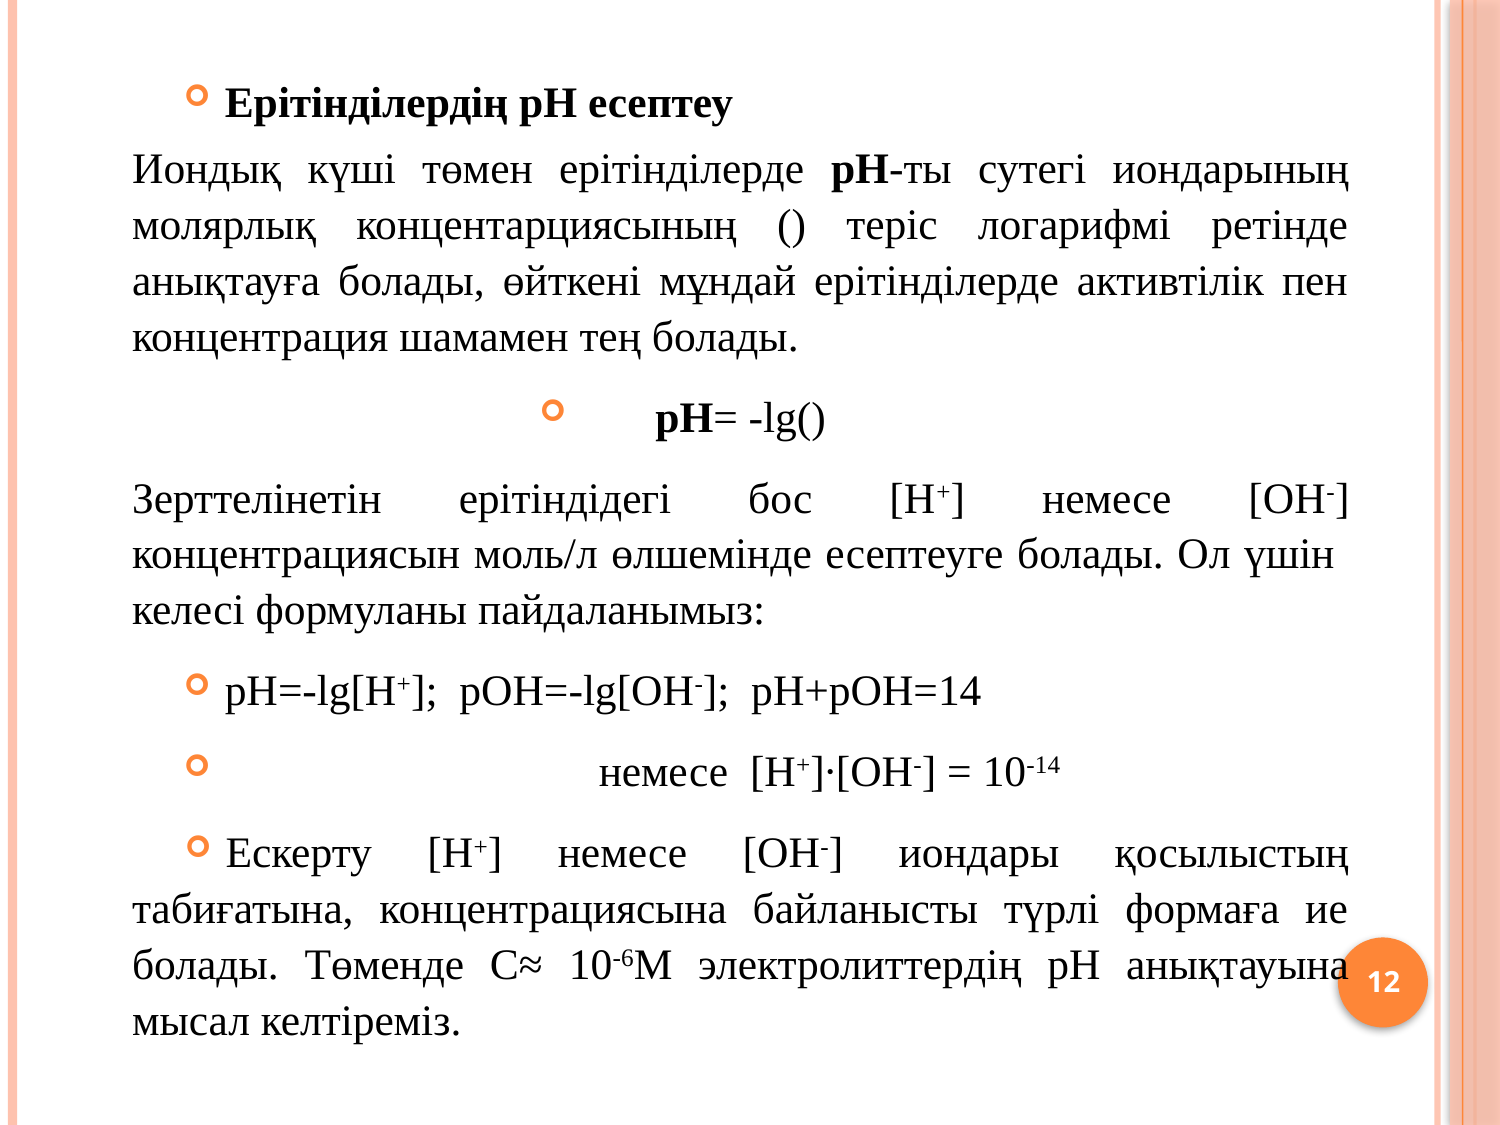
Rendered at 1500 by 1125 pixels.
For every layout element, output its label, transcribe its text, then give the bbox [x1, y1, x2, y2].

slide_number 12 [1333, 940, 1434, 1027]
